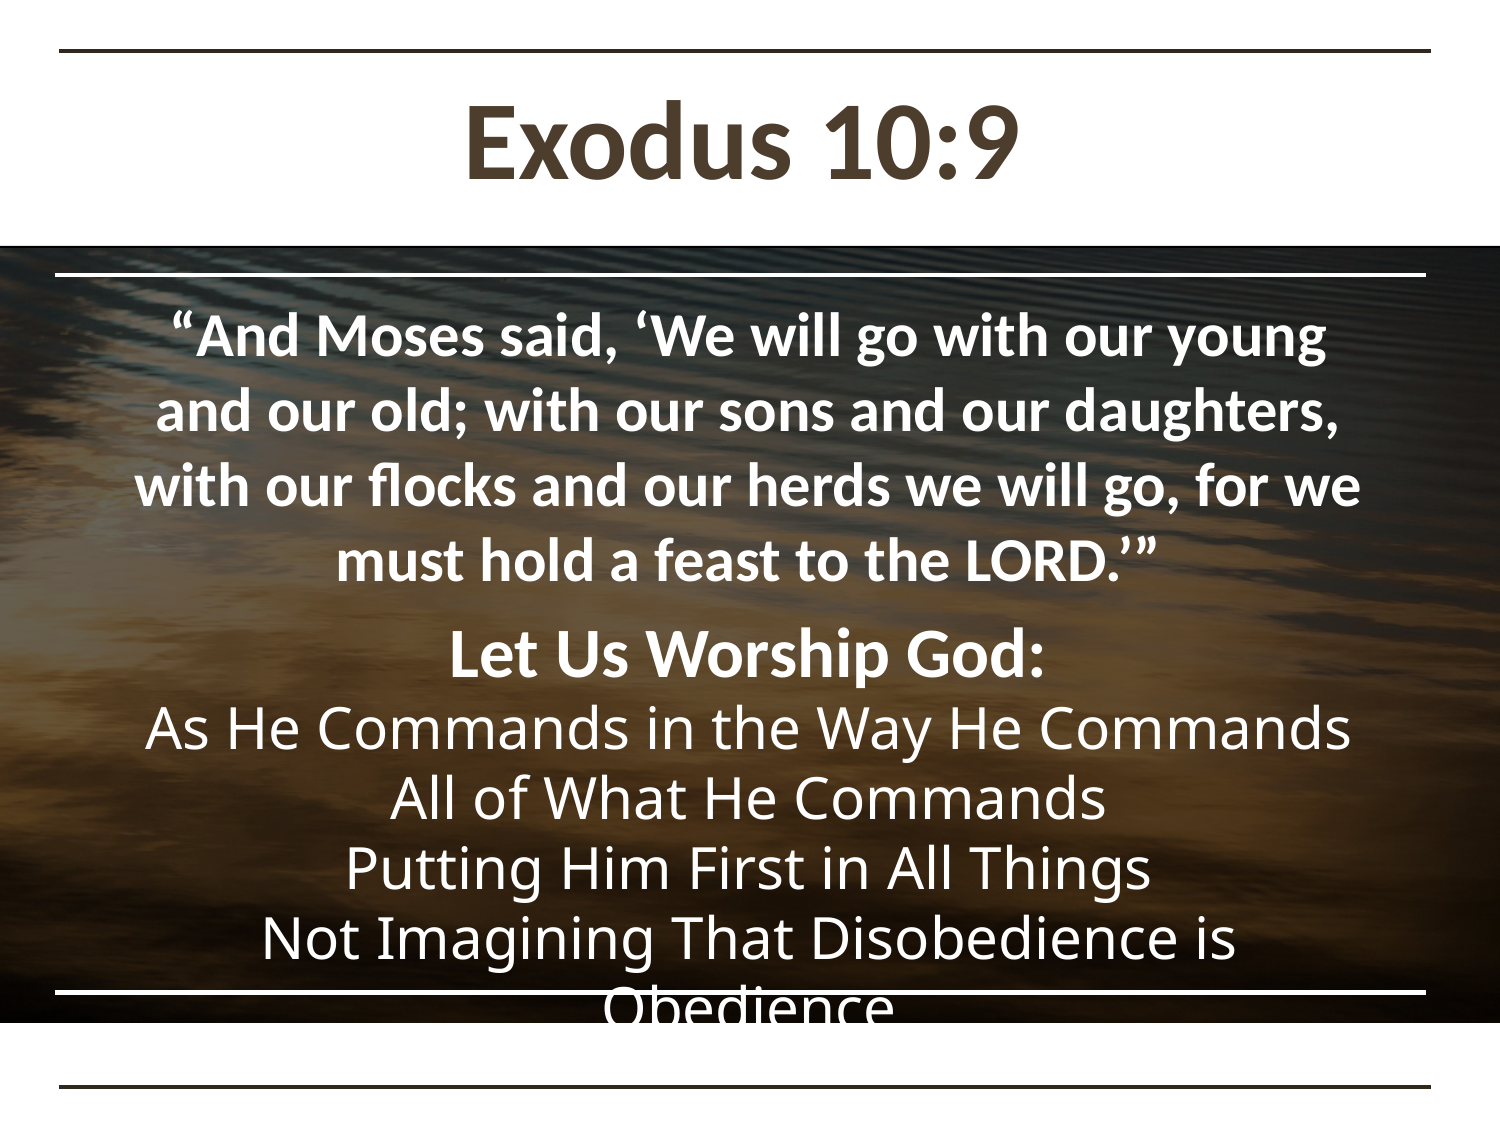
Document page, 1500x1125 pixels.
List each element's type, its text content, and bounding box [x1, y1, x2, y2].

text_box Exodus 10:9 [76, 59, 1409, 210]
text_box “And Moses said, ‘We will go with our young and our old; with our sons and our daughters, with our flocks and our herds we will go, for we must hold a feast to the LORD.’” Let Us Worship God: As He Commands in the Way He Commands All of What He Commands Putting Him First in All Things Not Imagining That Disobedience is Obedience [116, 286, 1382, 1049]
picture [0, 248, 1500, 1023]
